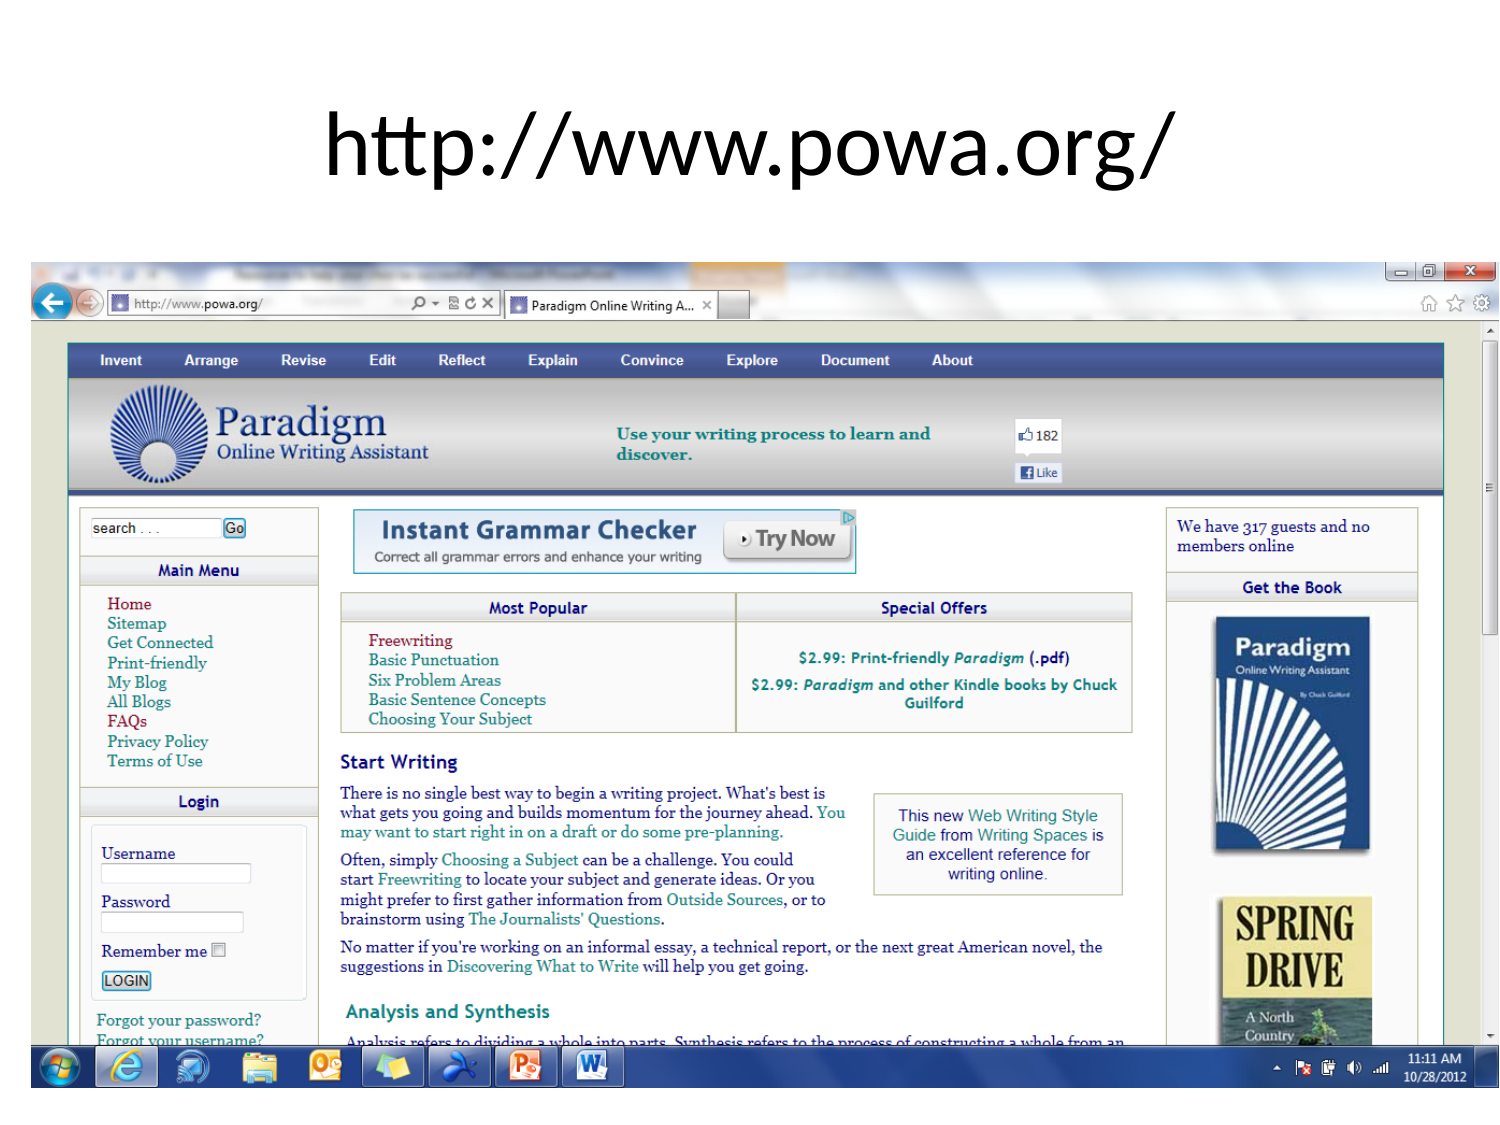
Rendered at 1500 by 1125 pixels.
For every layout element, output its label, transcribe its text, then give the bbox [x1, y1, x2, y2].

title http://www.powa.org/ [75, 45, 1425, 233]
picture [31, 262, 1500, 1088]
